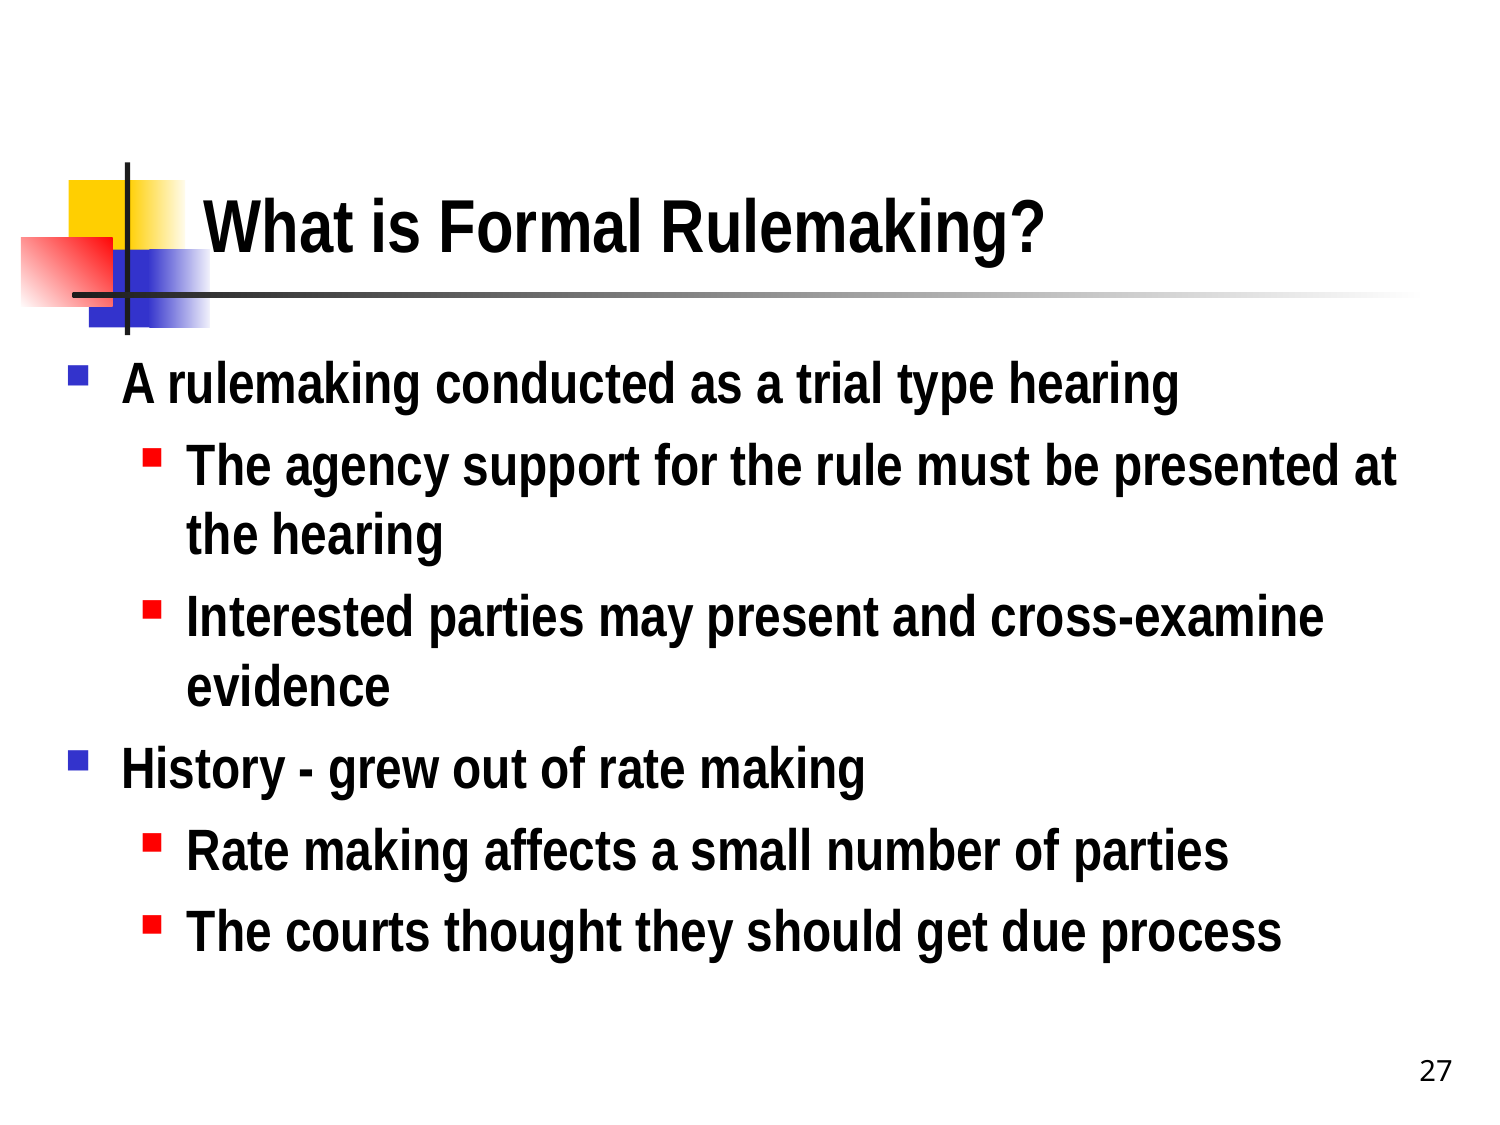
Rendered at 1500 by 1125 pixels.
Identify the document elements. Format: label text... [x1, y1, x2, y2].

title What is Formal Rulemaking? [188, 35, 1468, 275]
slide_number 27 [1155, 1024, 1468, 1100]
list A rulemaking conducted as a trial type hearing The agency support for the rule must be presented at the hearing Interested parties may present and cross-examine evidence History - grew out of rate making Rate making affects a small number of parties The courts thought they should get due process [50, 337, 1450, 1075]
